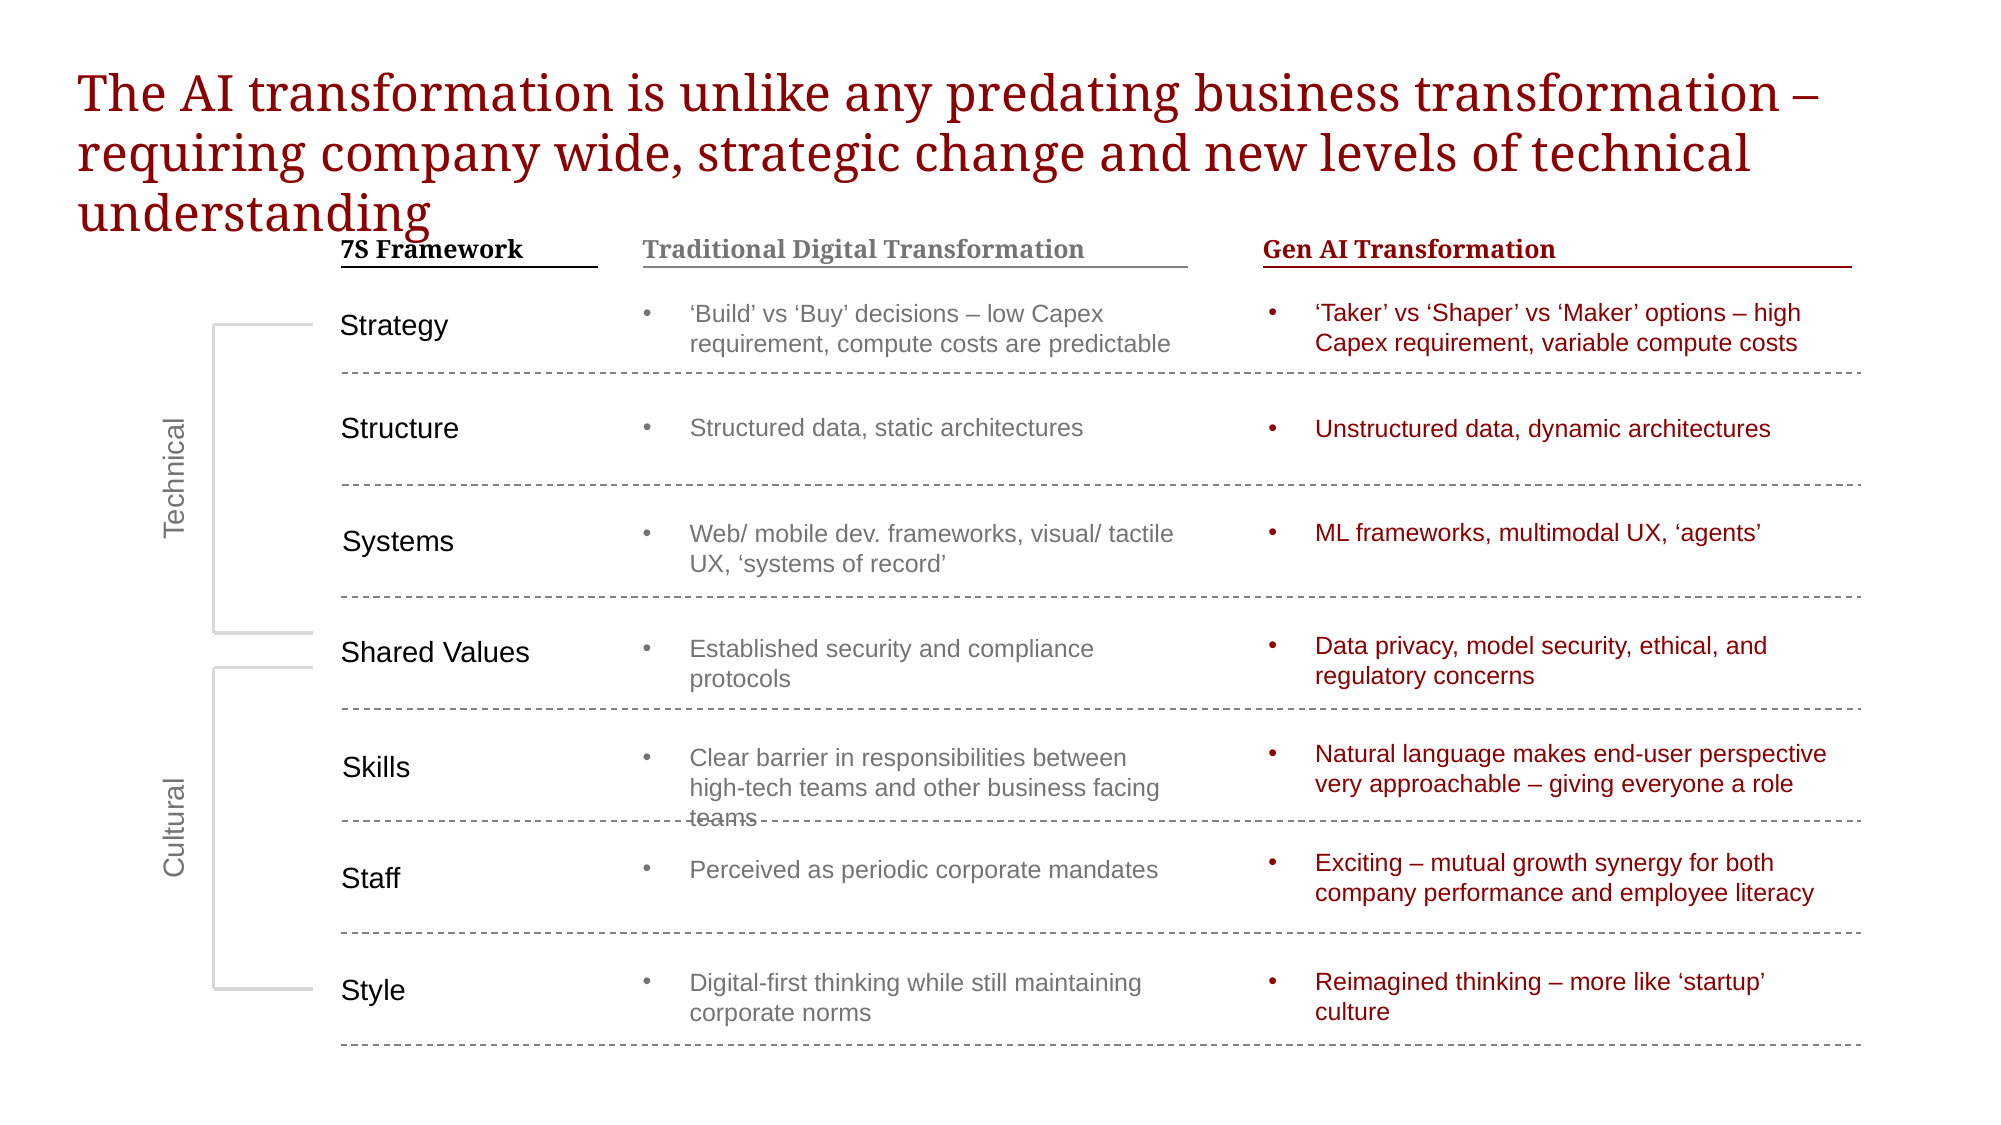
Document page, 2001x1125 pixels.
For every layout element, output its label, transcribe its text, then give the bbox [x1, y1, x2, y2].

text_box Digital-first thinking while still maintaining corporate norms [642, 966, 1188, 1027]
text_box Gen AI Transformation [1262, 242, 1852, 266]
text_box ‘Build’ vs ‘Buy’ decisions – low Capex requirement, compute costs are predictable [642, 297, 1225, 358]
text_box Technical [147, 324, 213, 633]
text_box Systems [342, 522, 448, 558]
text_box Exciting – mutual growth synergy for both company performance and employee literacy [1253, 839, 1852, 914]
text_box Clear barrier in responsibilities between high-tech teams and other business facing teams [642, 741, 1188, 820]
text_box Reimagined thinking – more like ‘startup’ culture [1253, 958, 1852, 1033]
text_box Strategy [339, 306, 544, 341]
text_box ML frameworks, multimodal UX, ‘agents’ [1253, 509, 1852, 554]
text_box Skills [342, 748, 496, 784]
text_box Perceived as periodic corporate mandates [642, 853, 1161, 884]
text_box Traditional Digital Transformation [642, 233, 1188, 266]
text_box The AI transformation is unlike any predating business transformation – requiring company wide, strategic change and new levels of technical understanding [75, 59, 1968, 242]
text_box Shared Values [340, 633, 446, 668]
text_box Staff [340, 859, 595, 895]
text_box Unstructured data, dynamic architectures [1253, 405, 1852, 451]
text_box Web/ mobile dev. frameworks, visual/ tactile UX, ‘systems of record’ [642, 517, 1188, 578]
text_box ‘Taker’ vs ‘Shaper’ vs ‘Maker’ options – high Capex requirement, variable compute costs [1253, 289, 1852, 365]
text_box Clear barrier in responsibilities between high-tech teams and other business facing teams [642, 822, 1188, 832]
text_box 7S Framework [340, 242, 599, 266]
text_box Data privacy, model security, ethical, and regulatory concerns [1253, 622, 1852, 698]
text_box Established security and compliance protocols [642, 632, 1188, 693]
text_box Natural language makes end-user perspective very approachable – giving everyone a role [1253, 730, 1852, 805]
text_box Structured data, static architectures [642, 411, 1225, 442]
text_box Style [340, 971, 545, 1007]
text_box Structure [340, 409, 446, 445]
text_box Cultural [147, 667, 213, 989]
